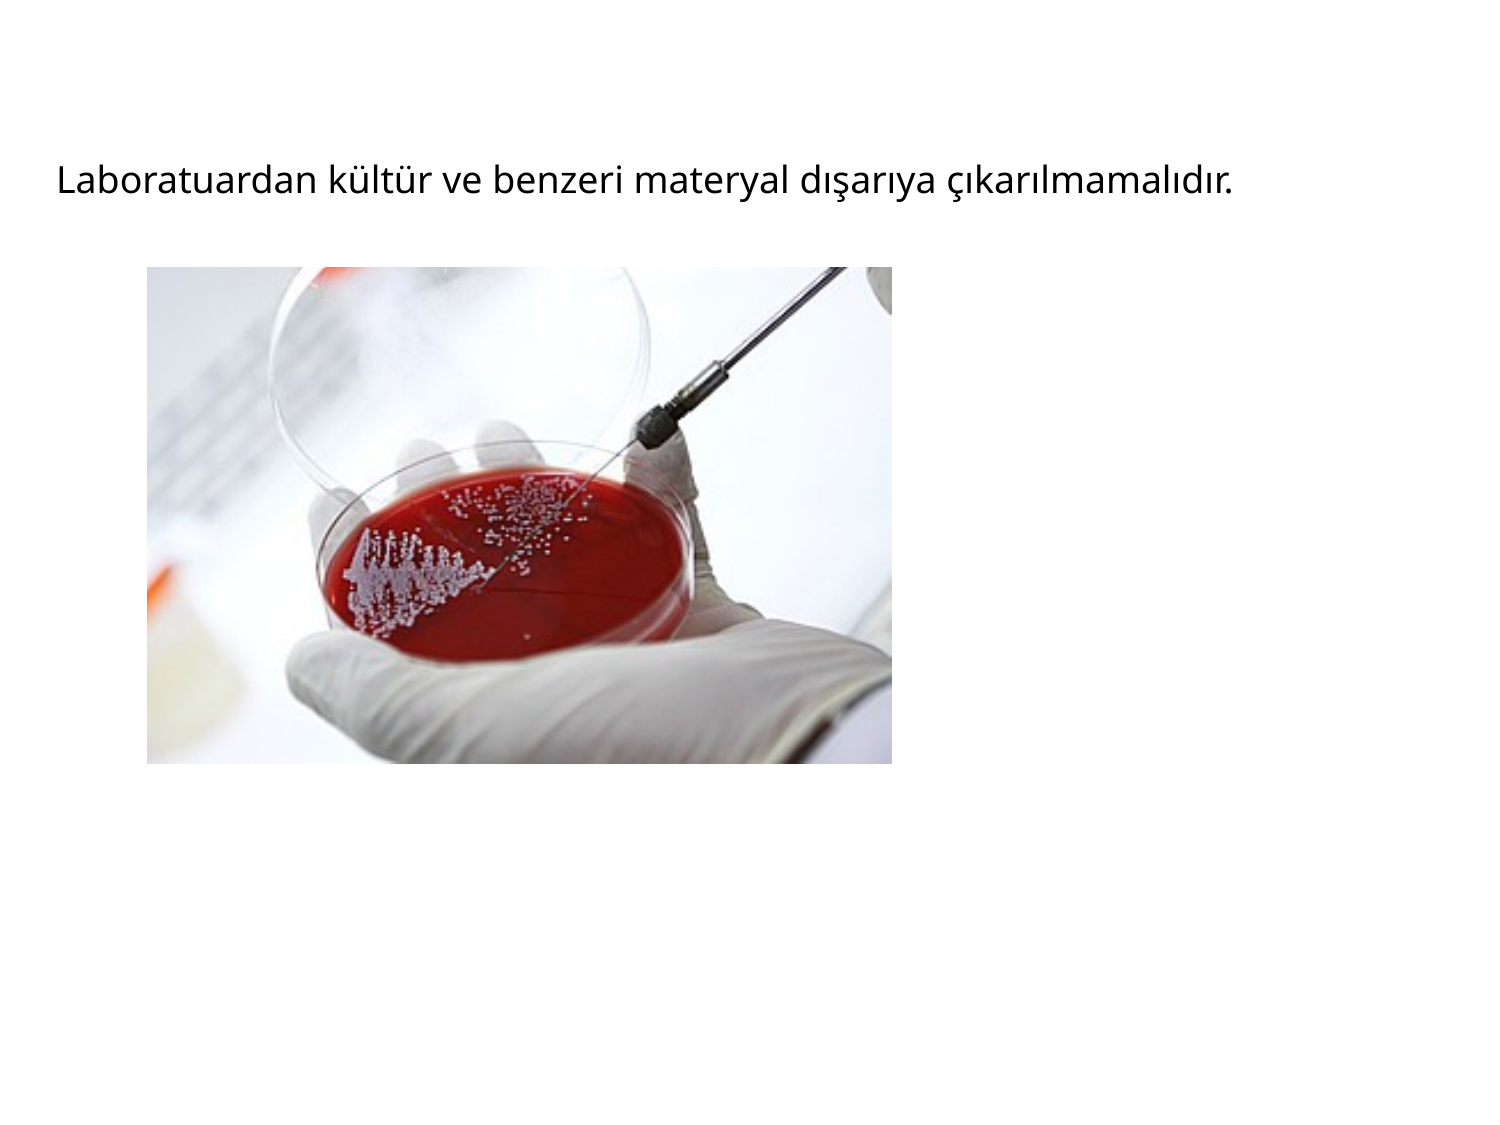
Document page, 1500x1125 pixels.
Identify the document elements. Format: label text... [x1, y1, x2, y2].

text_box Laboratuardan kültür ve benzeri materyal dışarıya çıkarılmamalıdır. [41, 148, 1412, 254]
picture [147, 266, 892, 765]
